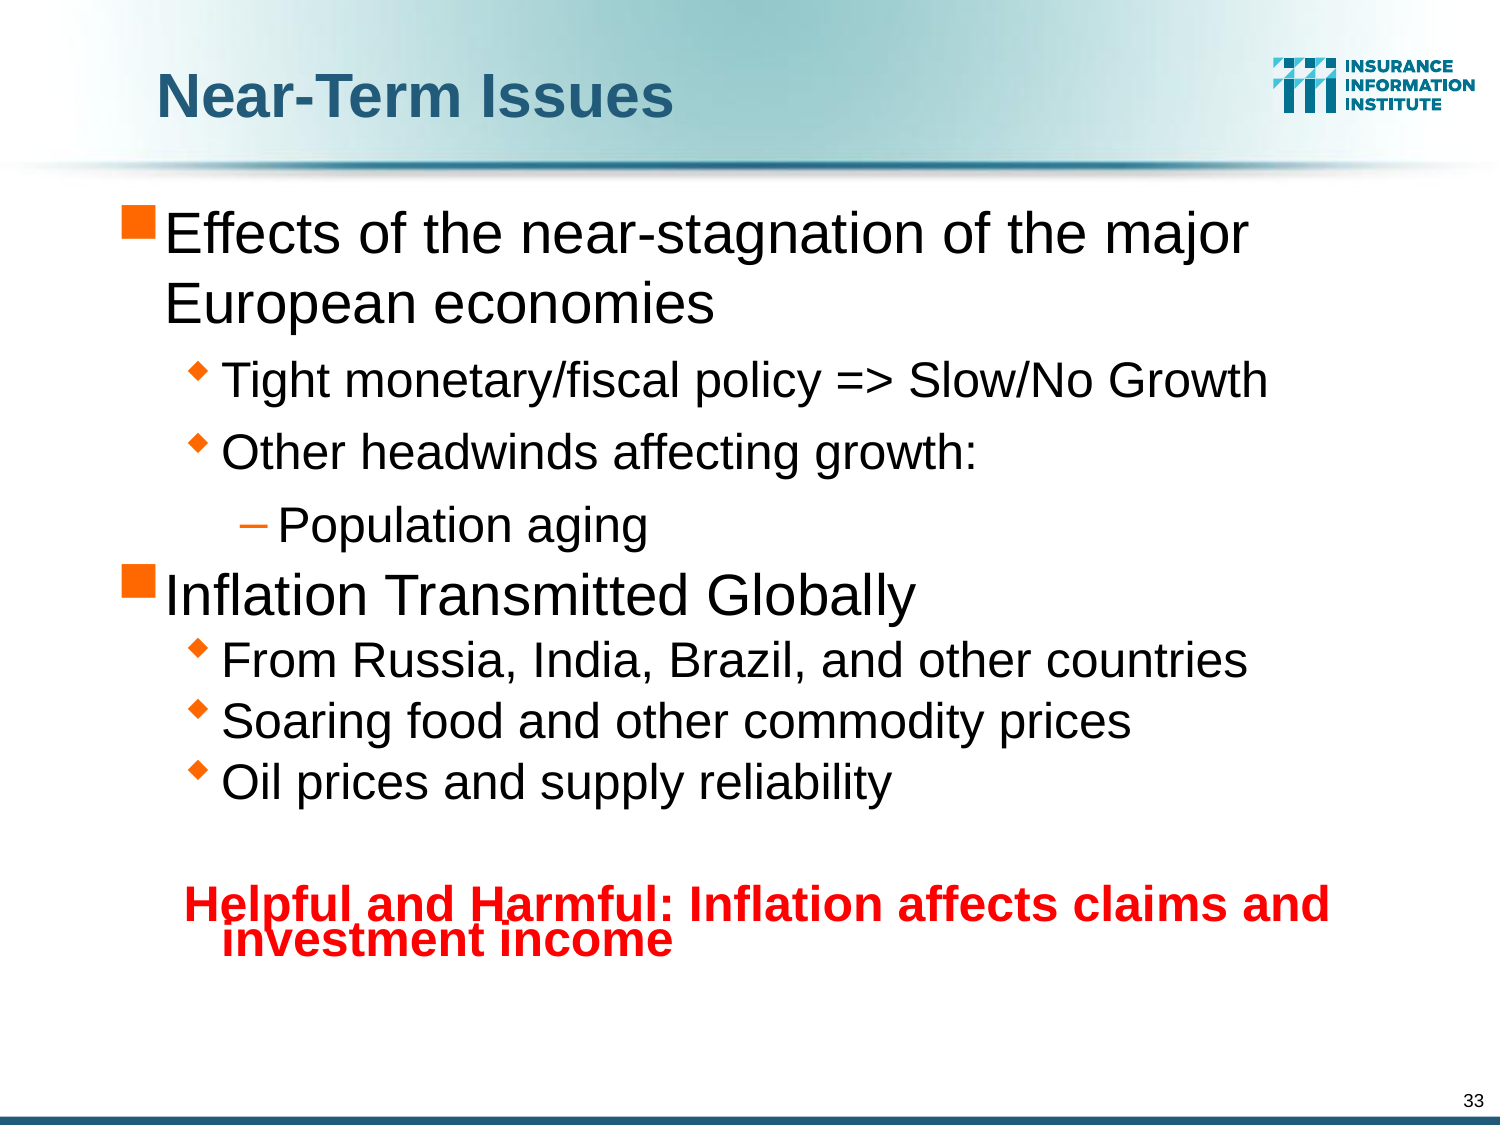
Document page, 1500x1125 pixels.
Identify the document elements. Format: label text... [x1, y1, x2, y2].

slide_number 33 [1410, 1091, 1485, 1112]
list Effects of the near-stagnation of the major European economies Tight monetary/fiscal policy => Slow/No Growth Other headwinds affecting growth: Population aging Inflation Transmitted Globally From Russia, India, Brazil, and other countries Soaring food and other commodity prices Oil prices and supply reliability Helpful and Harmful: Inflation affects claims and investment income [109, 186, 1460, 1077]
picture [0, 0, 1500, 189]
title Near-Term Issues [148, 26, 1221, 168]
